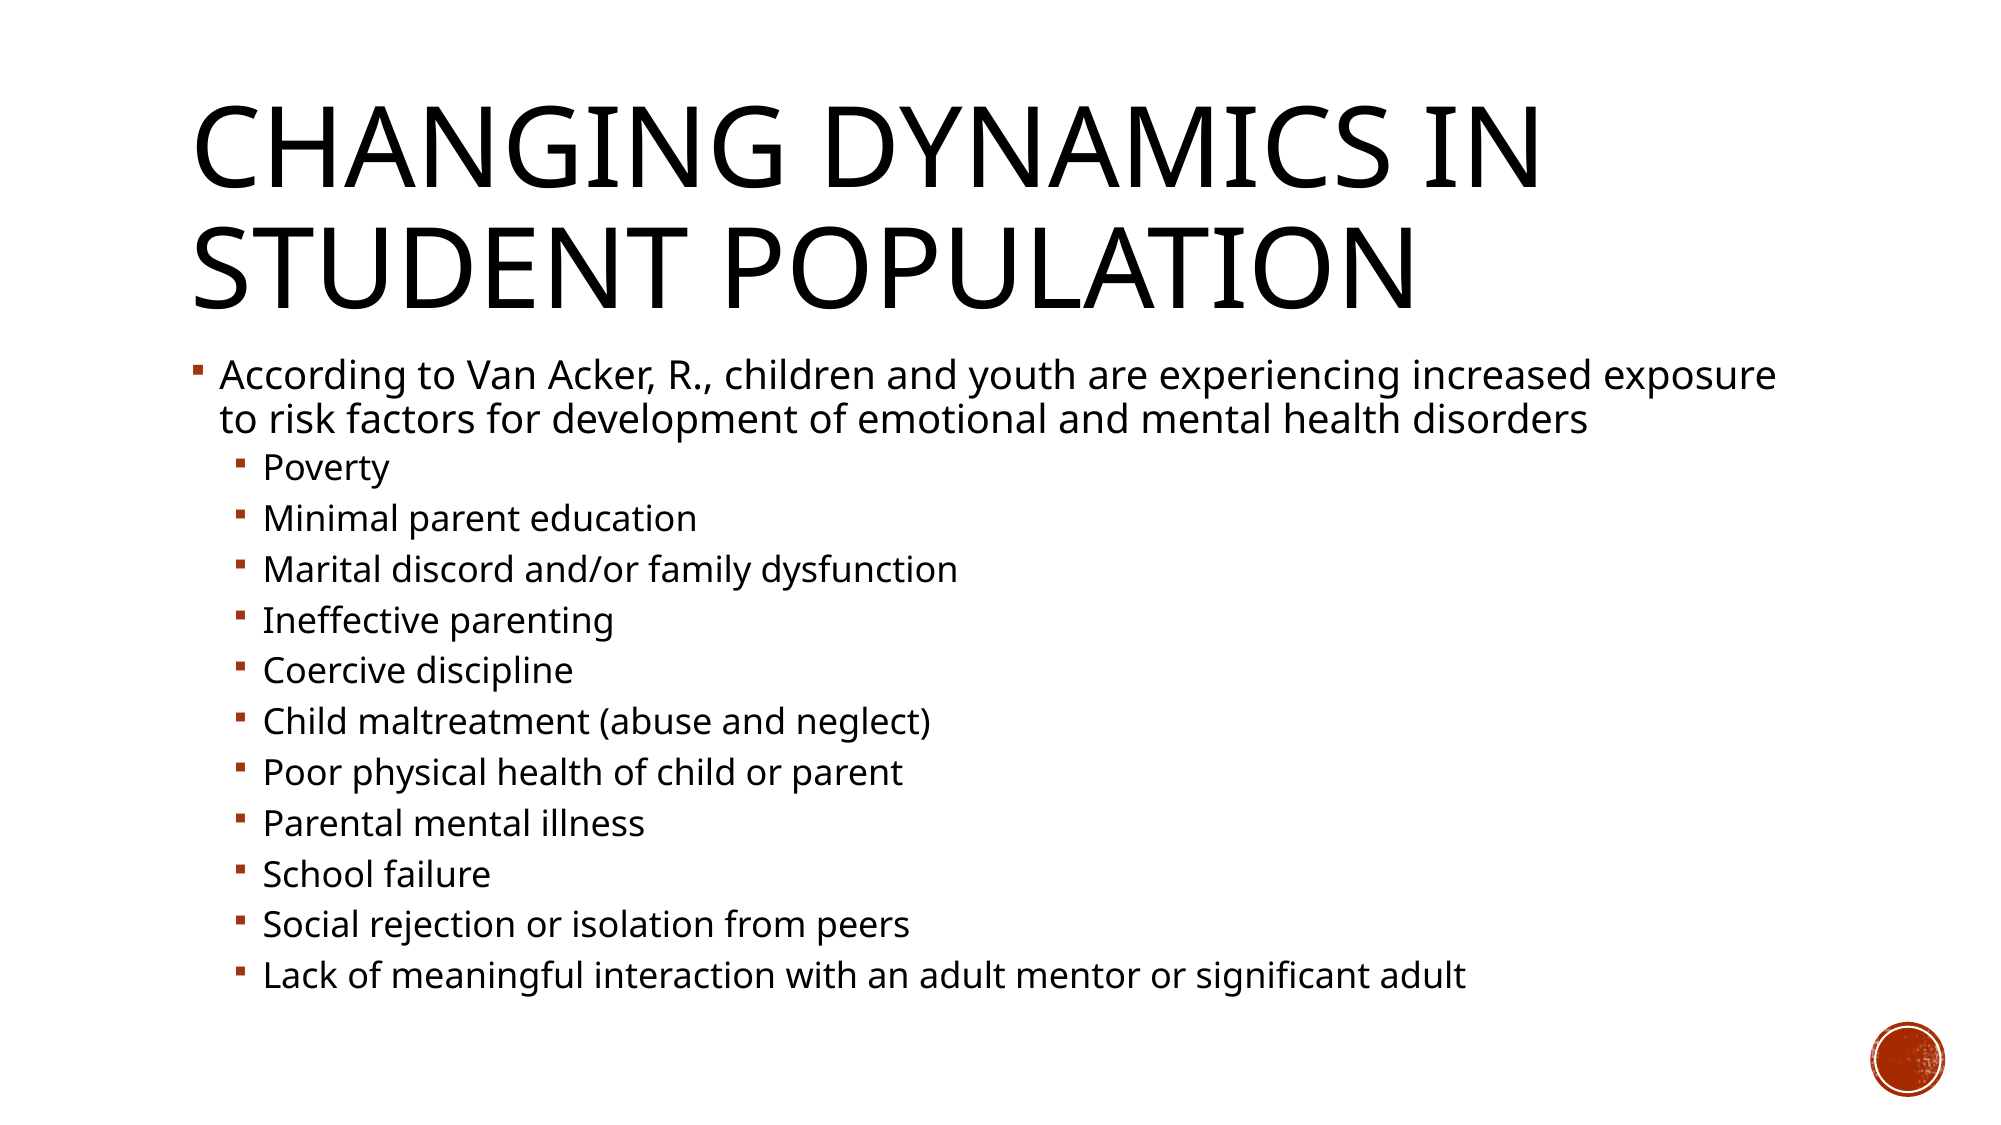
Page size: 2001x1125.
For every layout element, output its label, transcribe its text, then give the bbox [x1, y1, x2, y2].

title Changing Dynamics in Student Population [175, 79, 1826, 344]
list According to Van Acker, R., children and youth are experiencing increased exposure to risk factors for development of emotional and mental health disorders Poverty Minimal parent education Marital discord and/or family dysfunction Ineffective parenting Coercive discipline Child maltreatment (abuse and neglect) Poor physical health of child or parent Parental mental illness School failure Social rejection or isolation from peers Lack of meaningful interaction with an adult mentor or significant adult [175, 348, 1826, 1013]
